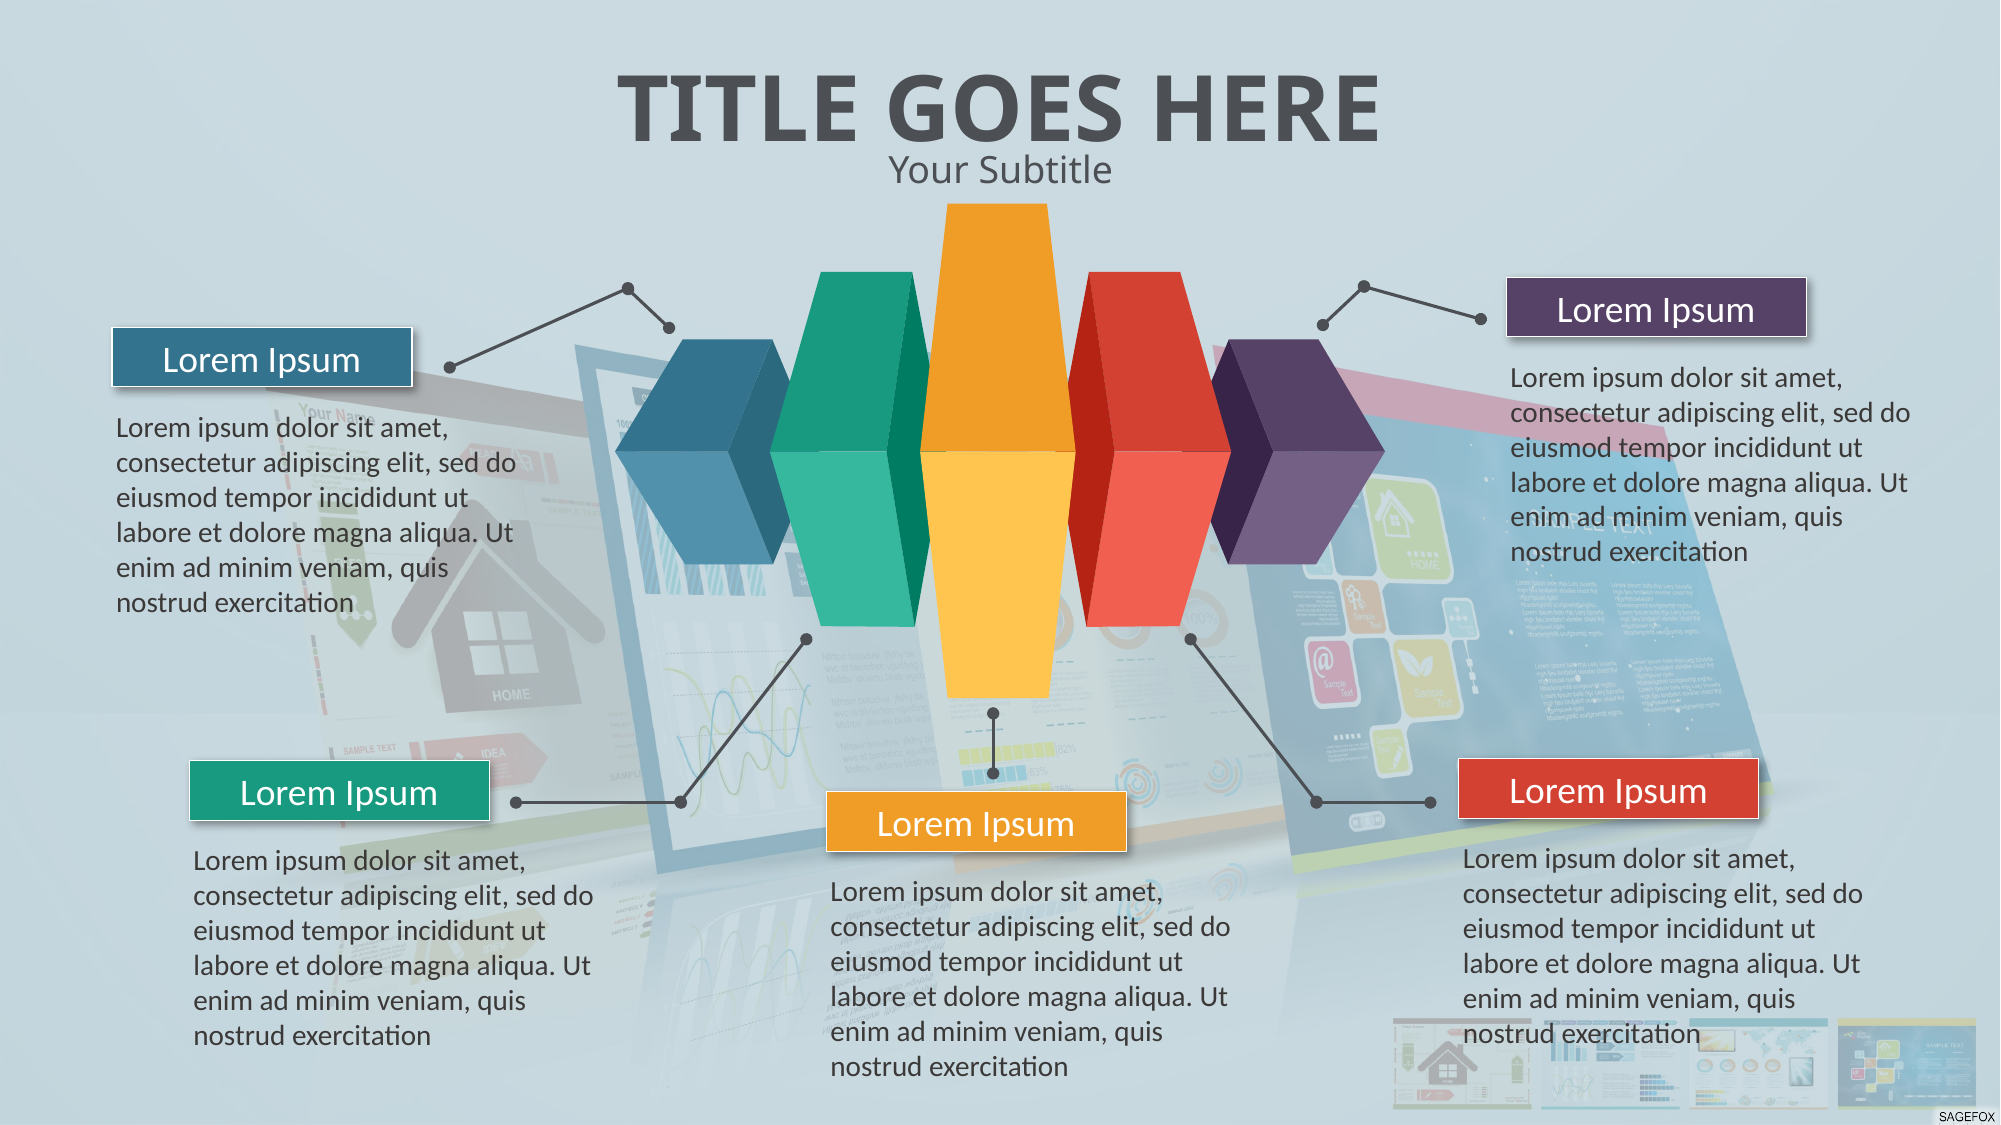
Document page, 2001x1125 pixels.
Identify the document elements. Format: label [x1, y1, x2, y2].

text_box [1452, 758, 1884, 1057]
text_box [614, 339, 769, 565]
text_box [1076, 271, 1232, 627]
text_box [1190, 639, 1431, 803]
picture [1936, 1111, 1997, 1125]
text_box [106, 327, 537, 626]
text_box [515, 639, 807, 803]
text_box [769, 271, 920, 627]
text_box [1500, 276, 1931, 578]
text_box [820, 791, 1251, 1090]
text_box [1232, 339, 1385, 565]
text_box [493, 257, 626, 438]
text_box [183, 760, 614, 1059]
text_box [548, 42, 1452, 199]
text_box [1342, 269, 1462, 375]
text_box [920, 203, 1076, 699]
